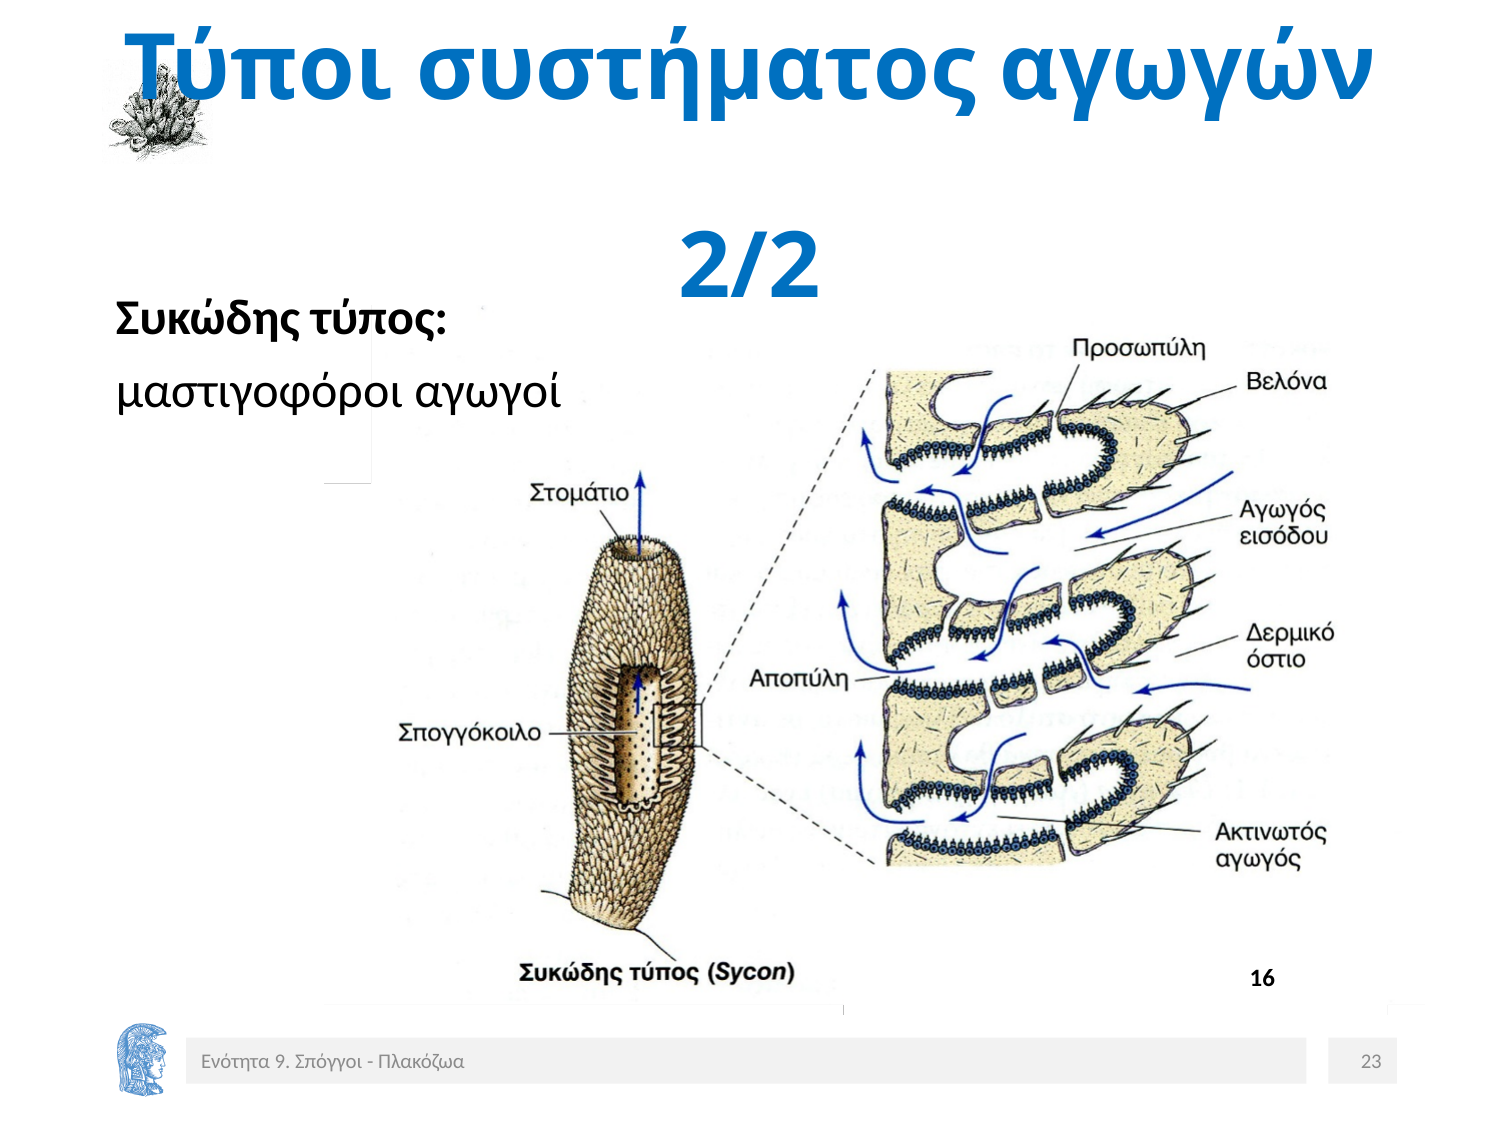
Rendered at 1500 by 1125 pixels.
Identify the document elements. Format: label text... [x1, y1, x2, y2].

footer Ενότητα 9. Σπόγγοι - Πλακόζωα [186, 1037, 1307, 1084]
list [324, 305, 1425, 1015]
picture [113, 1022, 176, 1099]
slide_number 23 [1328, 1037, 1397, 1084]
title Τύποι συστήματος αγωγών 2/2 [103, 59, 1397, 278]
text_box Συκώδης τύπος: μαστιγοφόροι αγωγοί [101, 277, 739, 447]
